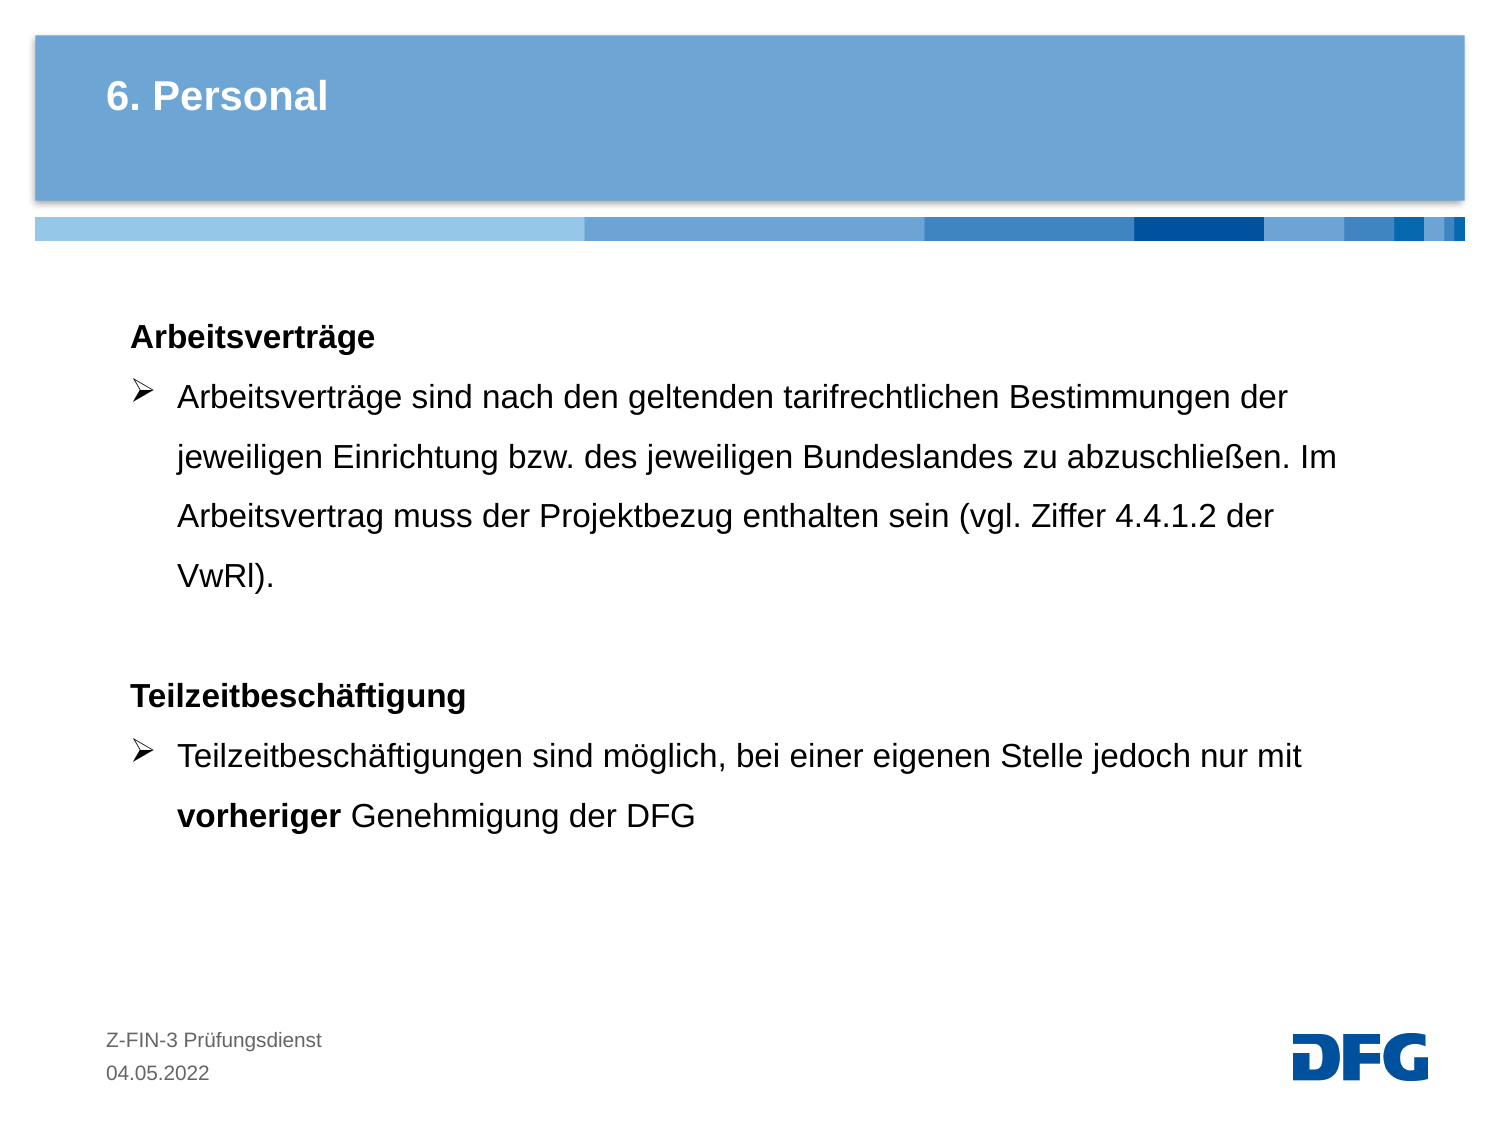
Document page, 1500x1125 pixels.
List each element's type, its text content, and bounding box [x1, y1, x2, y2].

footer Z-FIN-3 Prüfungsdienst [106, 1027, 1150, 1060]
picture [35, 217, 1465, 241]
title 6. Personal [106, 68, 1406, 113]
picture [1293, 1033, 1428, 1081]
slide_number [106, 1060, 1150, 1100]
text_box Arbeitsverträge Arbeitsverträge sind nach den geltenden tarifrechtlichen Bestimmungen der jeweiligen Einrichtung bzw. des jeweiligen Bundeslandes zu abzuschließen. Im Arbeitsvertrag muss der Projektbezug enthalten sein (vgl. Ziffer 4.4.1.2 der VwRl). Teilzeitbeschäftigung Teilzeitbeschäftigungen sind möglich, bei einer eigenen Stelle jedoch nur mit vorheriger Genehmigung der DFG [115, 287, 1397, 842]
